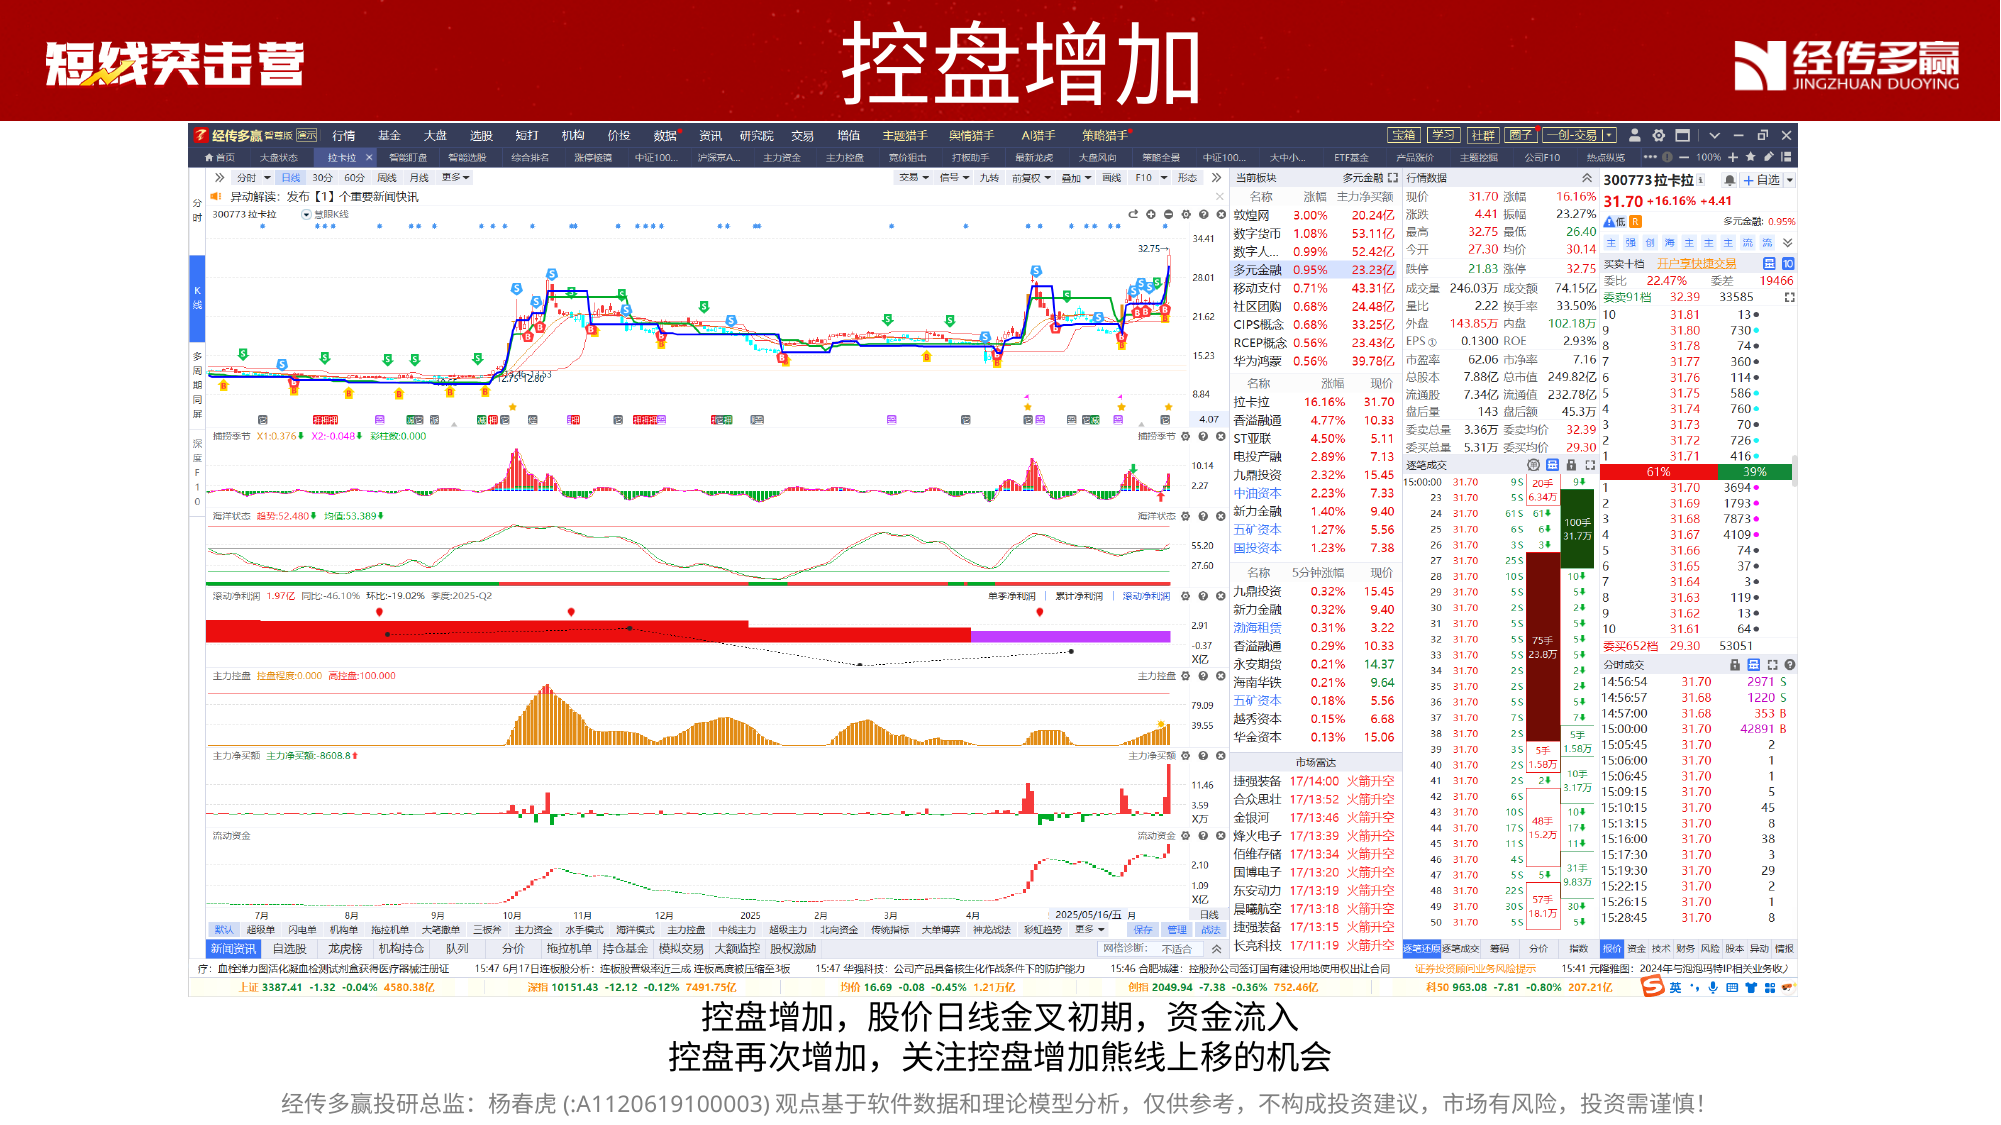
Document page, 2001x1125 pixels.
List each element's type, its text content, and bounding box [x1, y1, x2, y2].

text_box 控盘增加，股价日线金叉初期，资金流入 控盘再次增加，关注控盘增加熊线上移的机会 [325, 998, 1676, 1084]
text_box 控盘增加 [446, 0, 1600, 123]
picture [1600, 0, 2000, 121]
picture [188, 123, 1798, 998]
picture [0, 0, 446, 121]
